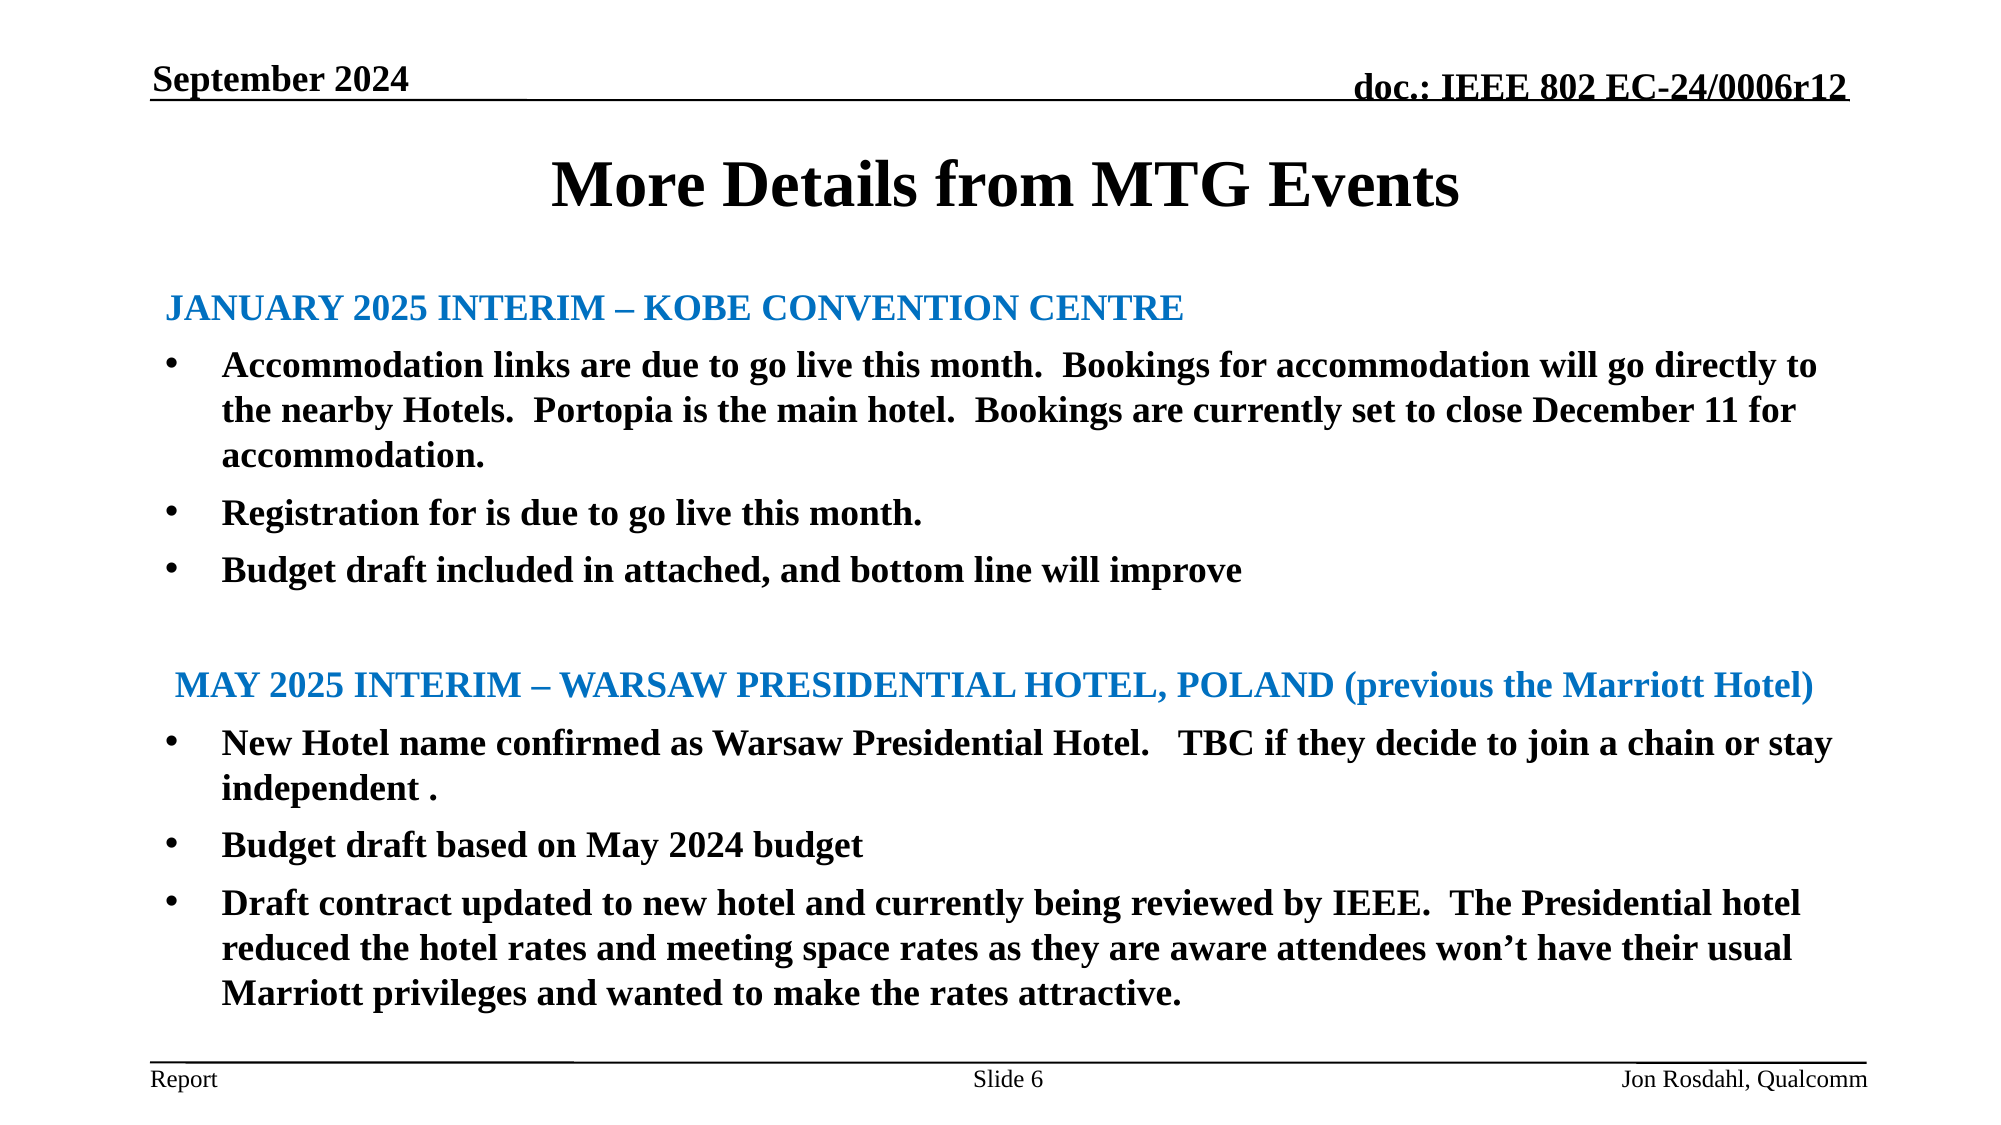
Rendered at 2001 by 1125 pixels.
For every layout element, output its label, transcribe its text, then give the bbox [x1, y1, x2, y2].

footer Jon Rosdahl, Qualcomm [1171, 1061, 1869, 1093]
slide_number Slide 6 [950, 1061, 1067, 1123]
list JANUARY 2025 INTERIM – KOBE CONVENTION CENTRE Accommodation links are due to go live this month. Bookings for accommodation will go directly to the nearby Hotels. Portopia is the main hotel. Bookings are currently set to close December 11 for accommodation. Registration for is due to go live this month. Budget draft included in attached, and bottom line will improve MAY 2025 INTERIM – WARSAW PRESIDENTIAL HOTEL, POLAND (previous the Marriott Hotel) New Hotel name confirmed as Warsaw Presidential Hotel. TBC if they decide to join a chain or stay independent . Budget draft based on May 2024 budget Draft contract updated to new hotel and currently being reviewed by IEEE. The Presidential hotel reduced the hotel rates and meeting space rates as they are aware attendees won’t have their usual Marriott privileges and wanted to make the rates attractive. [149, 274, 1851, 1038]
title More Details from MTG Events [156, 123, 1857, 237]
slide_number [152, 54, 563, 100]
